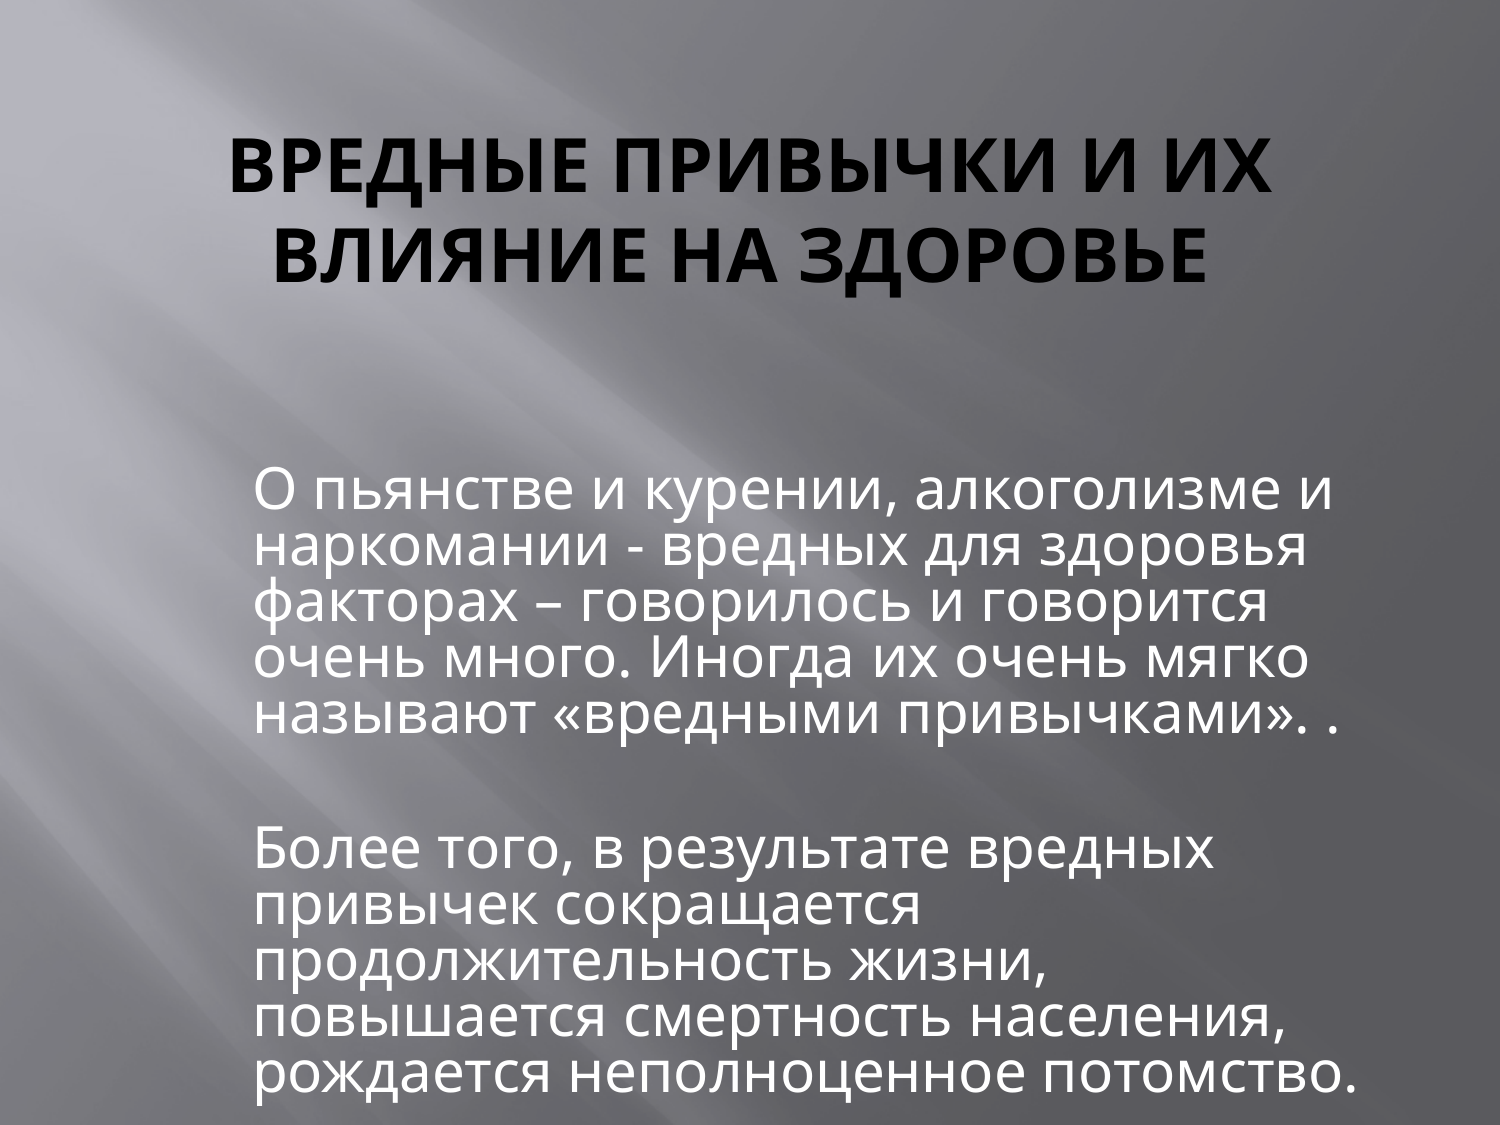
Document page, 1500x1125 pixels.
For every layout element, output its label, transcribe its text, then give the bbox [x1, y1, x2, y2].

subtitle О пьянстве и курении, алкоголизме и наркомании - вредных для здоровья факторах – говорилось и говорится очень много. Иногда их очень мягко называют «вредными привычками». . Более того, в результате вредных привычек сокращается продолжительность жизни, повышается смертность населения, рождается неполноценное потомство. [237, 457, 1388, 1090]
title Вредные привычки и их влияние на здоровье [112, 117, 1388, 388]
